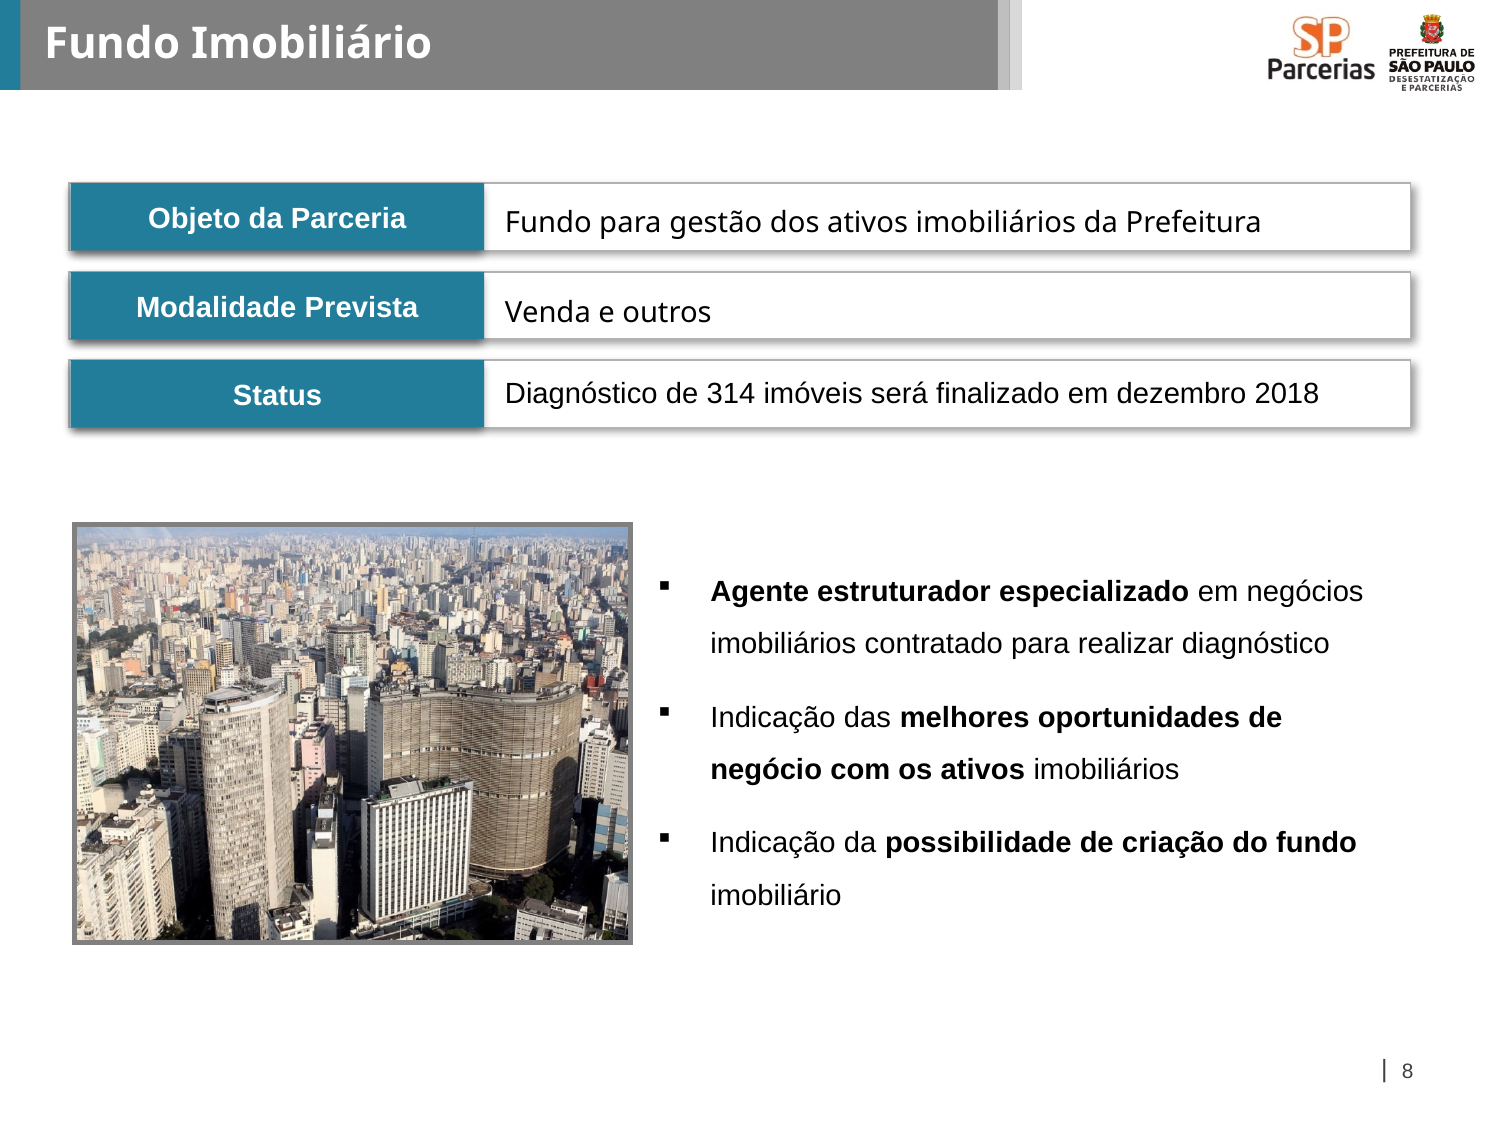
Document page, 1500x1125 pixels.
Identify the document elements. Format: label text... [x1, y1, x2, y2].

text_box Objeto da Parceria [70, 183, 485, 251]
title Fundo Imobiliário [29, 7, 987, 78]
text_box [485, 183, 1411, 251]
text_box Fundo para gestão dos ativos imobiliários da Prefeitura [490, 185, 1381, 246]
text_box Status [70, 360, 485, 428]
text_box Venda e outros [490, 274, 1381, 336]
text_box Diagnóstico de 314 imóveis será finalizado em dezembro 2018 [490, 372, 1441, 418]
text_box Agente estruturador especializado em negócios imobiliários contratado para realizar diagnóstico Indicação das melhores oportunidades de negócio com os ativos imobiliários Indicação da possibilidade de criação do fundo imobiliário [643, 547, 1411, 919]
picture [1266, 7, 1481, 104]
picture [76, 526, 629, 941]
text_box [485, 271, 1411, 340]
text_box [491, 418, 1411, 428]
text_box Modalidade Prevista [70, 271, 485, 340]
text_box [485, 360, 1411, 372]
